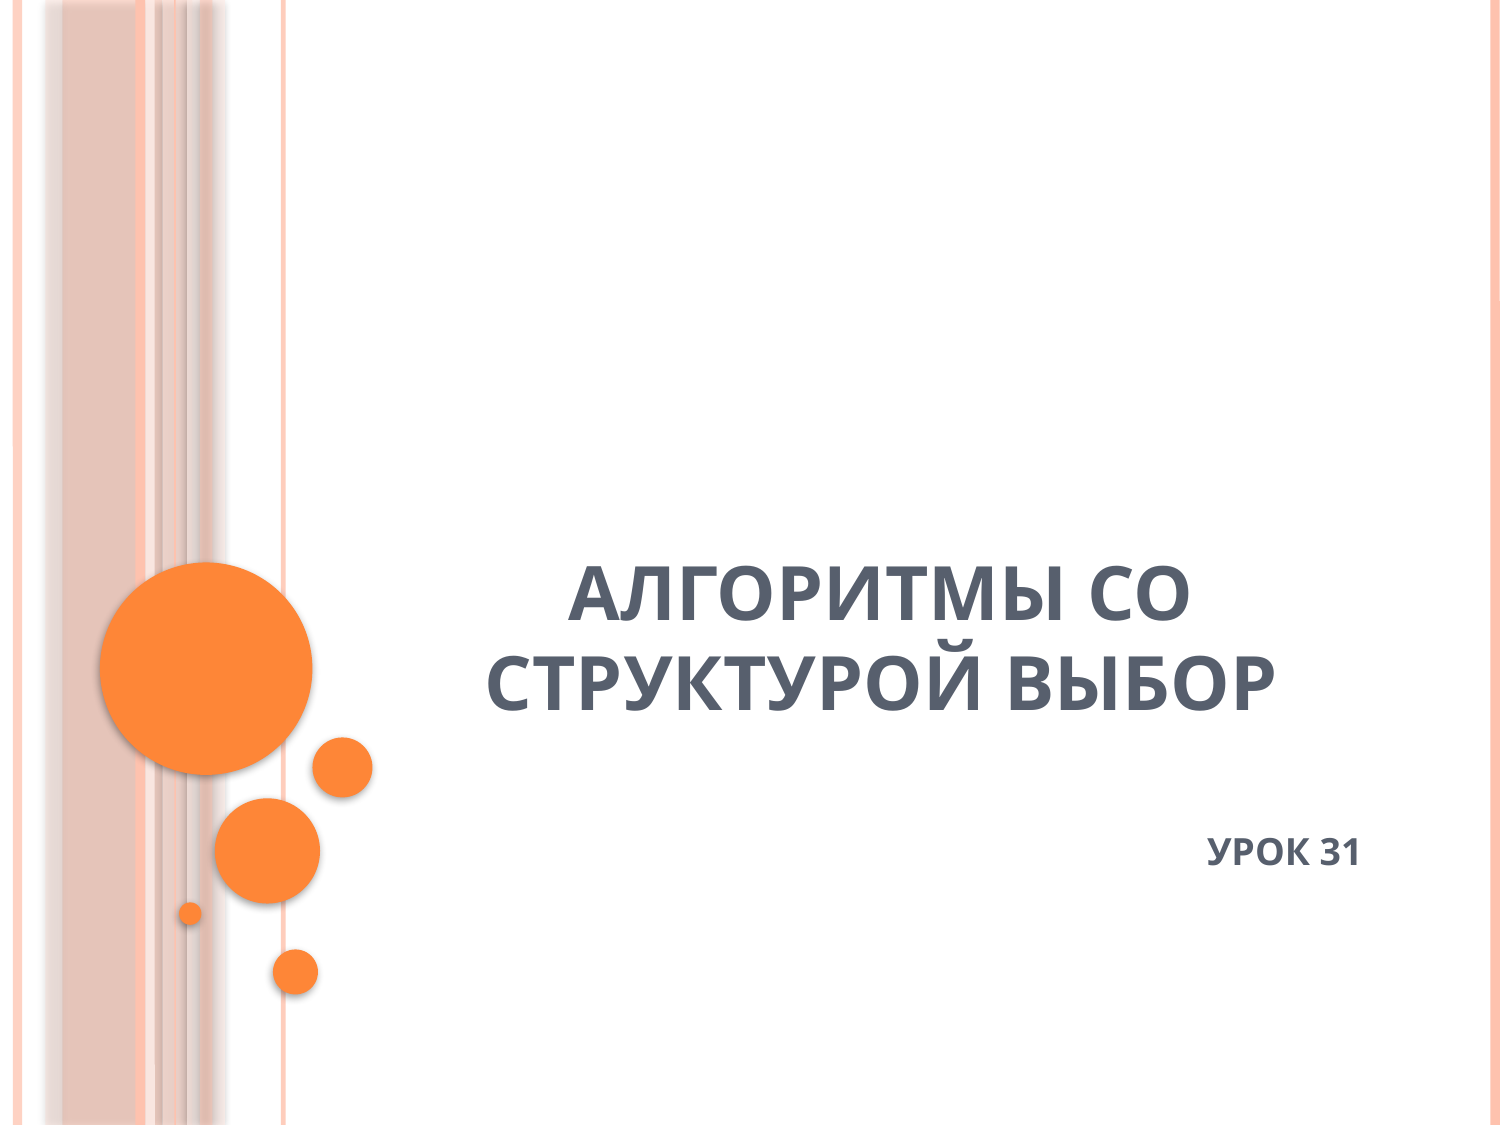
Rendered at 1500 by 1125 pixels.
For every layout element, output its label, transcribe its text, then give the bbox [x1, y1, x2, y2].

subtitle УРОК 31 [375, 820, 1388, 1046]
title АЛГОРИТМЫ СО СТРУКТУРОЙ ВЫБОР [375, 339, 1388, 820]
